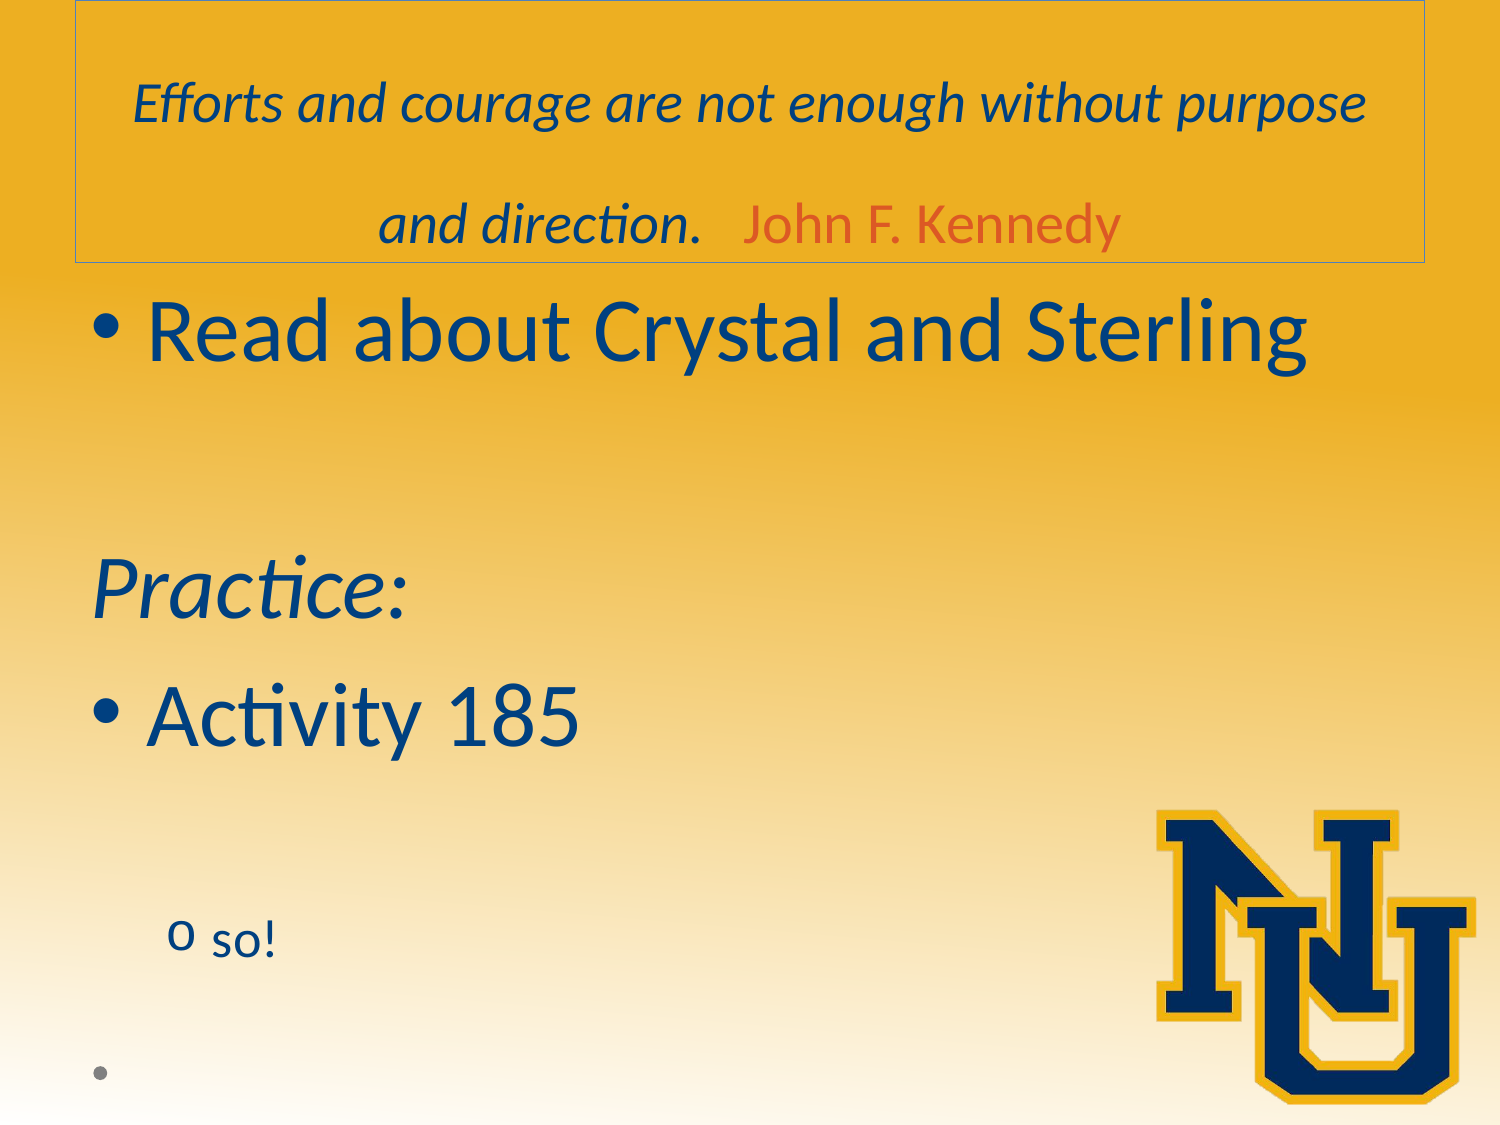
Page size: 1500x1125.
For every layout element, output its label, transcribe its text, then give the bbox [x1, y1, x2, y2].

list Read about Crystal and Sterling Practice: Activity 185 so! [75, 262, 1425, 1005]
picture [1149, 805, 1481, 1108]
title Efforts and courage are not enough without purpose and direction. John F. Kennedy [75, 0, 1425, 262]
